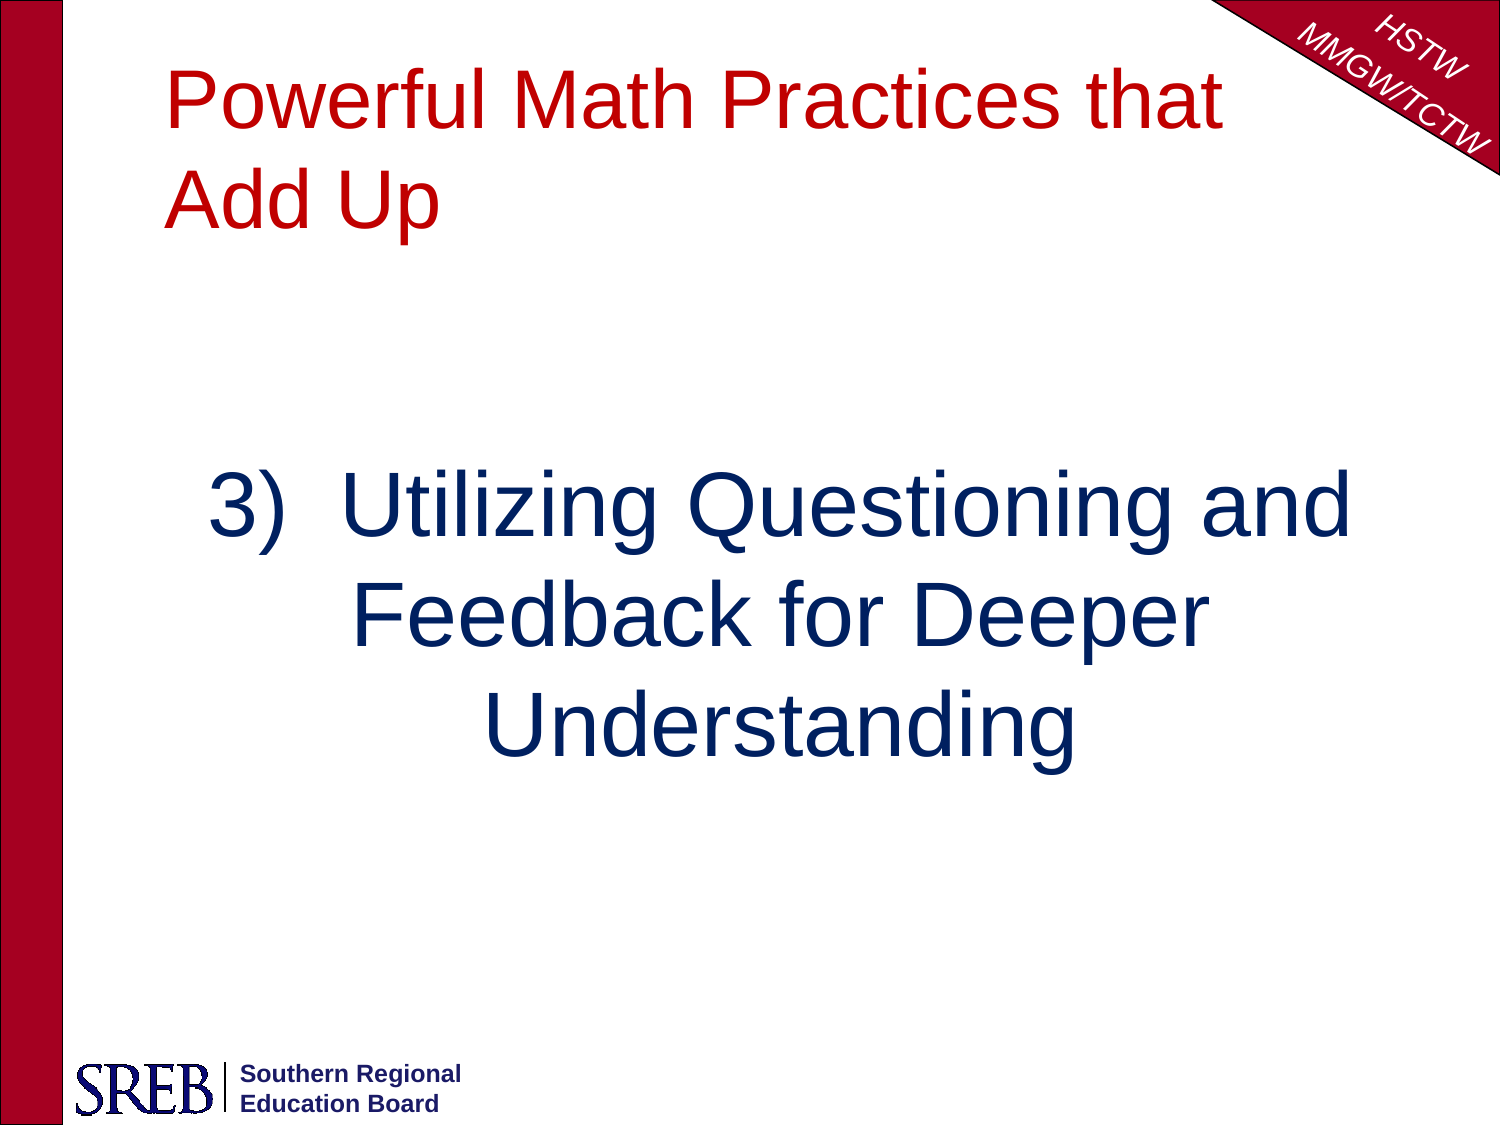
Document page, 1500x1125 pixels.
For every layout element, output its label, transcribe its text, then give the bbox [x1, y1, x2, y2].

text_box Powerful Math Practices that Add Up [149, 37, 1363, 253]
text_box 3) Utilizing Questioning and Feedback for Deeper Understanding [187, 437, 1375, 783]
